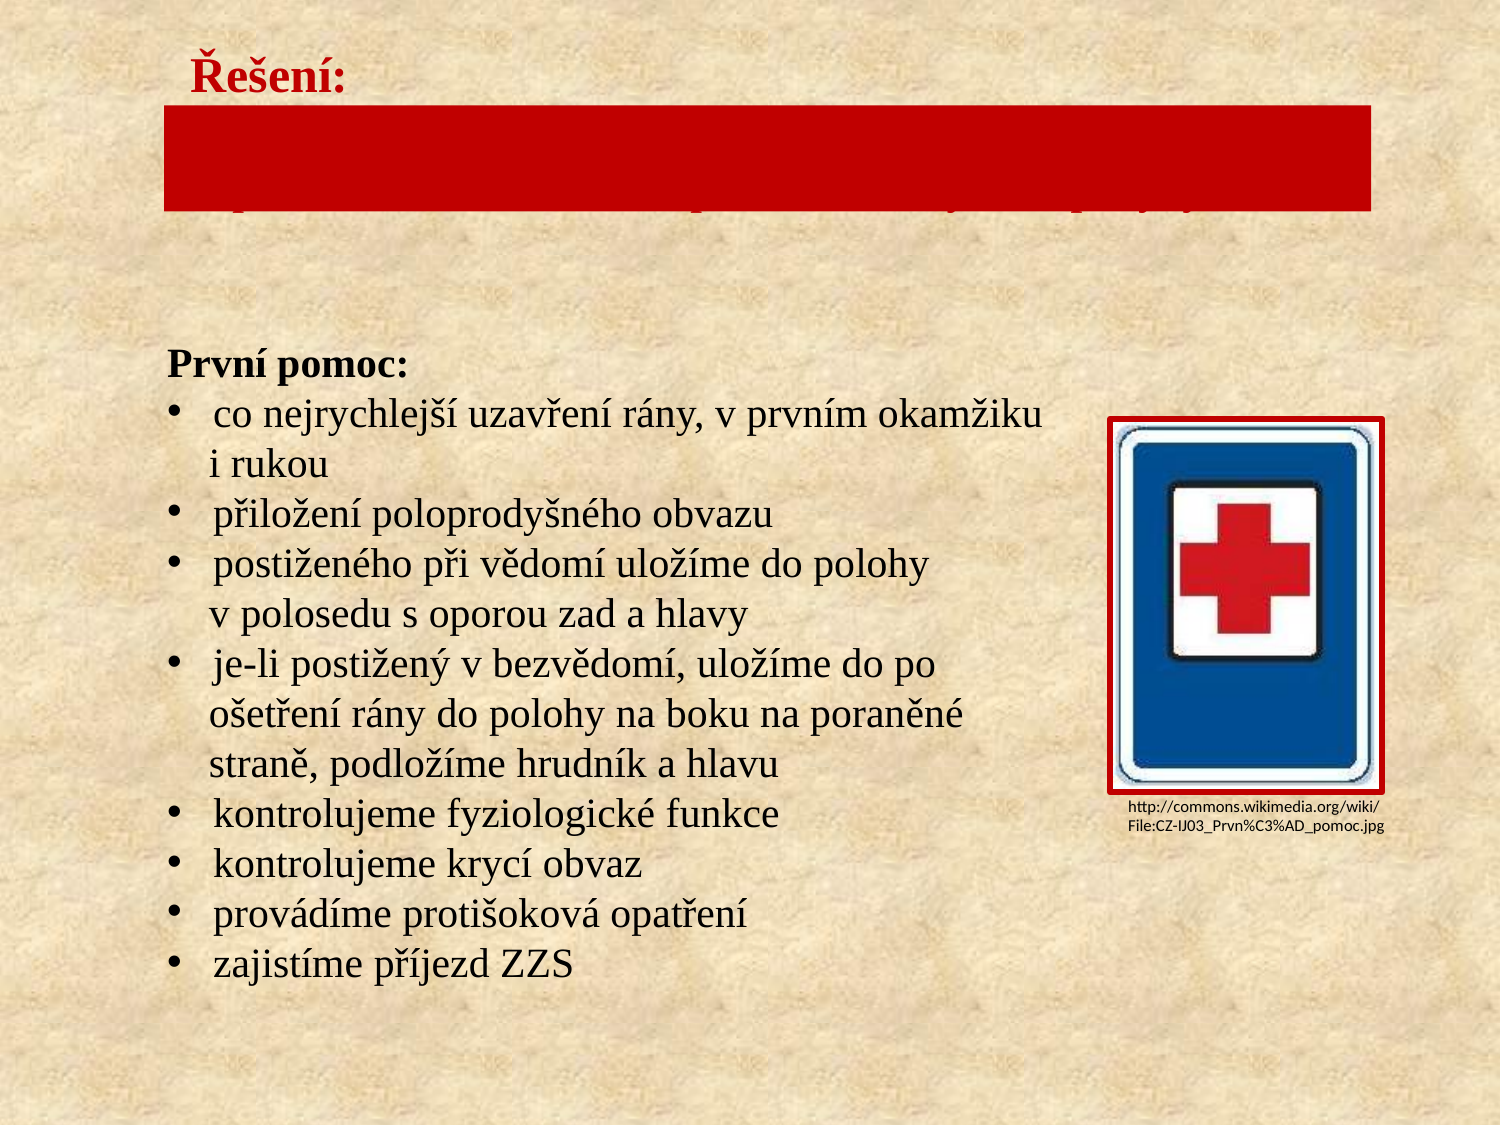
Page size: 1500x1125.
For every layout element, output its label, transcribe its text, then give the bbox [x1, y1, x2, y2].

text_box Pneumotorax: vniknutí vzduchu do pohrudniční dutiny. Vzduch v pohrudniční dutině stlačí plíci a omezí dýchací pohyby. [175, 105, 1383, 221]
text_box [164, 105, 1372, 212]
picture [0, 0, 1500, 1125]
text_box První pomoc: co nejrychlejší uzavření rány, v prvním okamžiku i rukou přiložení poloprodyšného obvazu postiženého při vědomí uložíme do polohy v polosedu s oporou zad a hlavy je-li postižený v bezvědomí, uložíme do po ošetření rány do polohy na boku na poraněné straně, podložíme hrudník a hlavu kontrolujeme fyziologické funkce kontrolujeme krycí obvaz provádíme protišoková opatření zajistíme příjezd ZZS [152, 328, 1090, 994]
text_box Řešení: [175, 35, 493, 105]
text_box http://commons.wikimedia.org/wiki/File:CZ-IJ03_Prvn%C3%AD_pomoc.jpg [1113, 787, 1433, 843]
